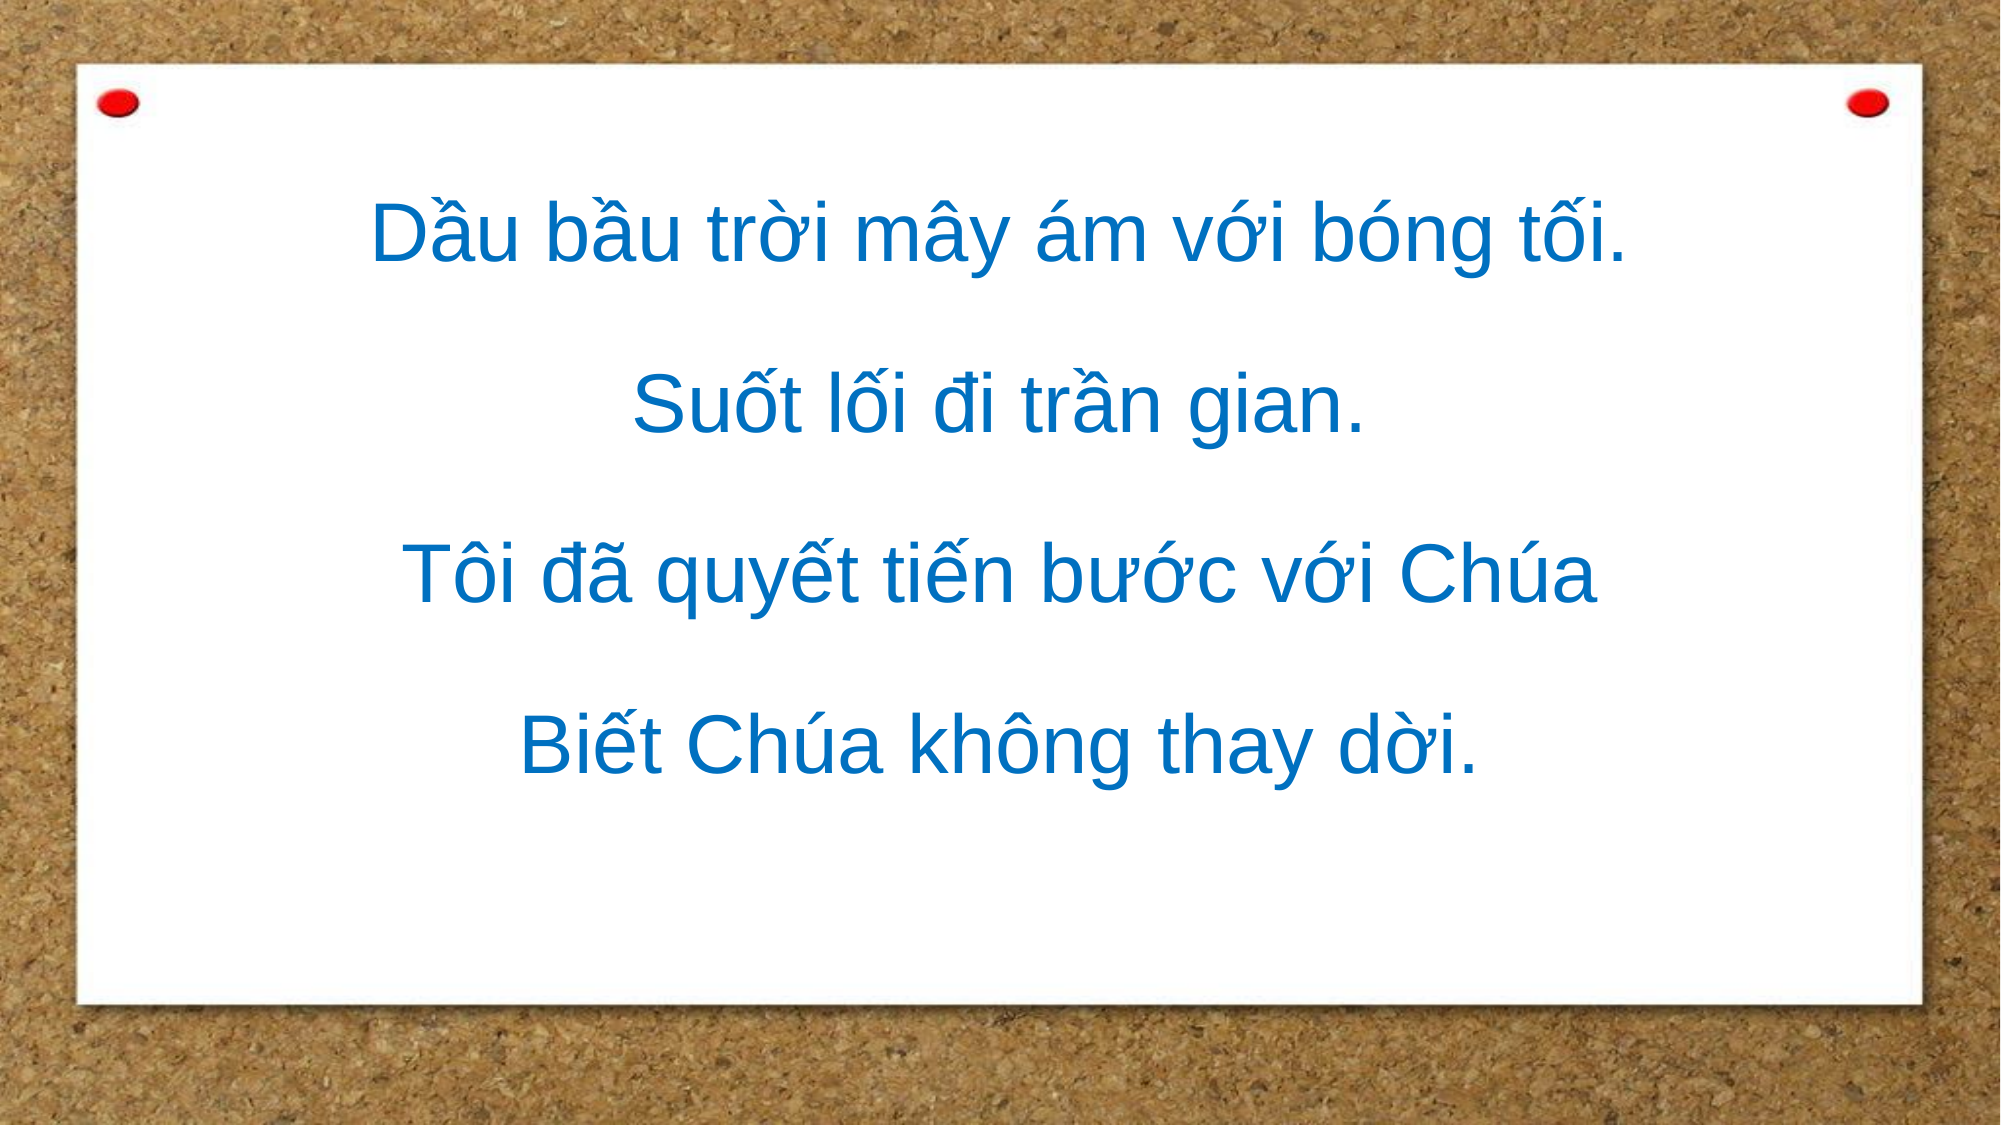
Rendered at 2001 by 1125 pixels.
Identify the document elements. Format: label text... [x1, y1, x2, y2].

list Dầu bầu trời mây ám với bóng tối. Suốt lối đi trần gian. Tôi đã quyết tiến bước với Chúa Biết Chúa không thay dời. [0, 0, 2000, 1125]
